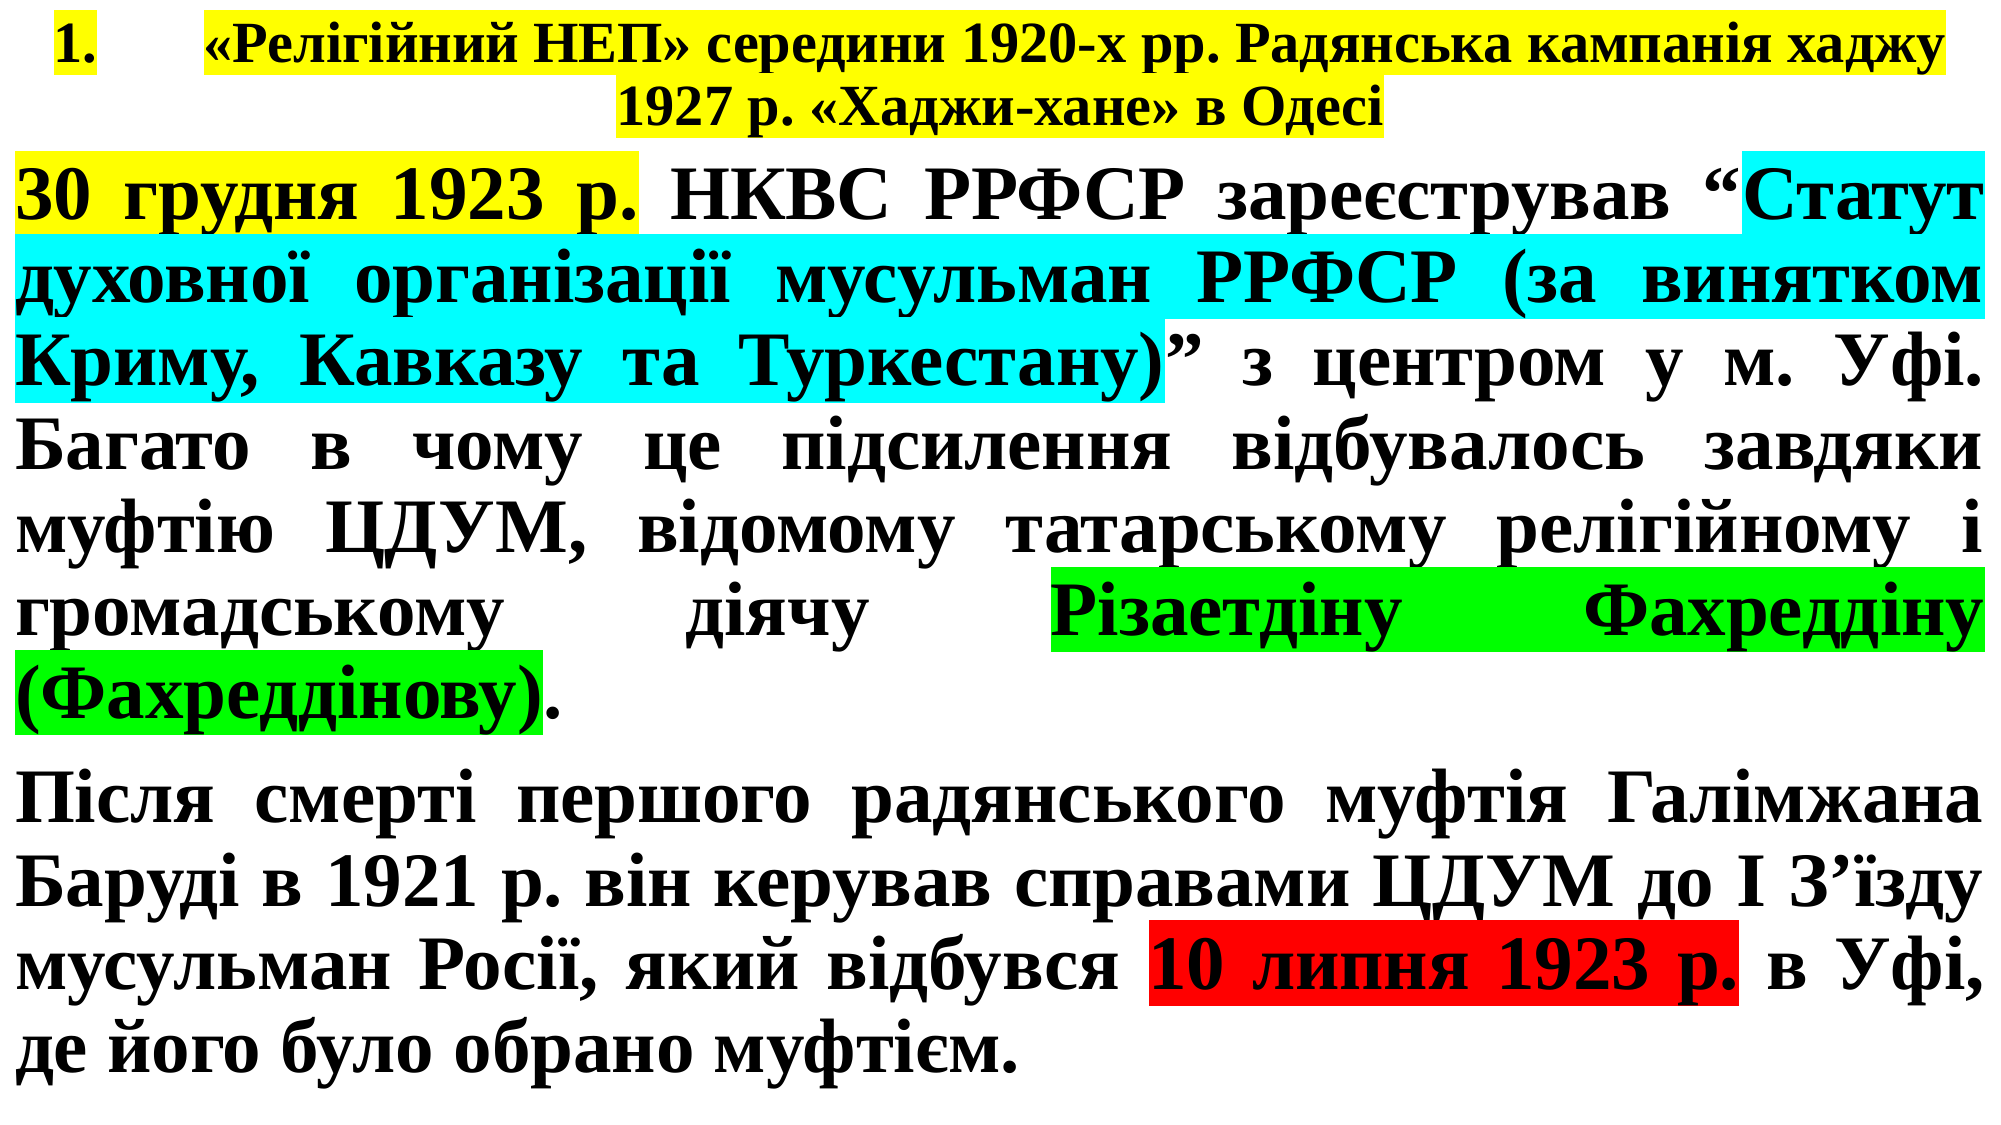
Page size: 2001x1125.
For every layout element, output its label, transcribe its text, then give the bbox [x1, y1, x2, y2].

subtitle 30 грудня 1923 р. НКВС РРФСР зареєстрував “Статут духовної організації мусульман РРФСР (за винятком Криму, Кавказу та Туркестану)” з центром у м. Уфі. Багато в чому це підсилення відбувалось завдяки муфтію ЦДУМ, відомому татарському релігійному і громадському діячу Різаетдіну Фахреддіну (Фахреддінову). Після смерті першого радянського муфтія Галімжана Баруді в 1921 р. він керував справами ЦДУМ до І З’їзду мусульман Росії, який відбувся 10 липня 1923 р. в Уфі, де його було обрано муфтієм. [0, 145, 2000, 1125]
title 1. «Релігійний НЕП» середини 1920-х рр. Радянська кампанія хаджу 1927 р. «Хаджи-хане» в Одесі [0, 0, 2000, 145]
